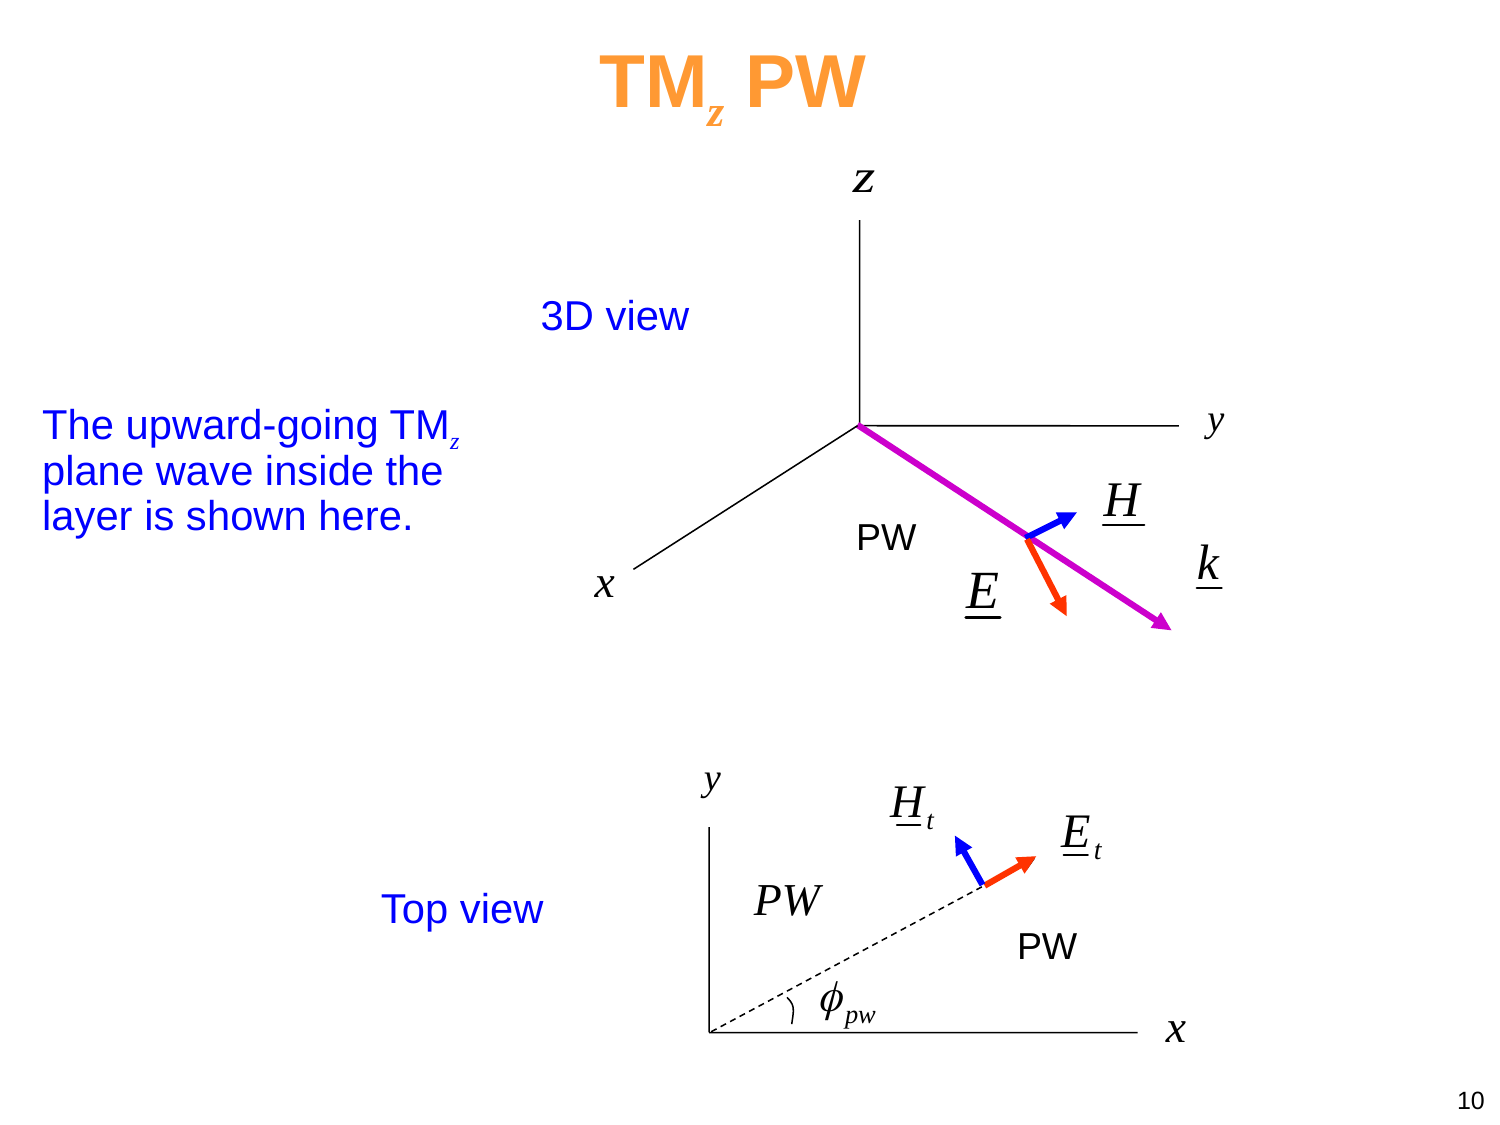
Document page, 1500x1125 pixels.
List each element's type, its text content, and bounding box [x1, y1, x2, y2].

text_box The upward-going TMz plane wave inside the layer is shown here. [42, 398, 523, 540]
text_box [585, 160, 1234, 632]
text_box 3D view [540, 294, 580, 340]
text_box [694, 764, 730, 807]
title TMz PW [508, 27, 957, 140]
text_box Top view [380, 887, 544, 933]
slide_number 10 [1149, 1046, 1500, 1125]
picture [745, 873, 834, 927]
picture [814, 965, 884, 1039]
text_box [684, 759, 1196, 1057]
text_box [1156, 1011, 1196, 1054]
